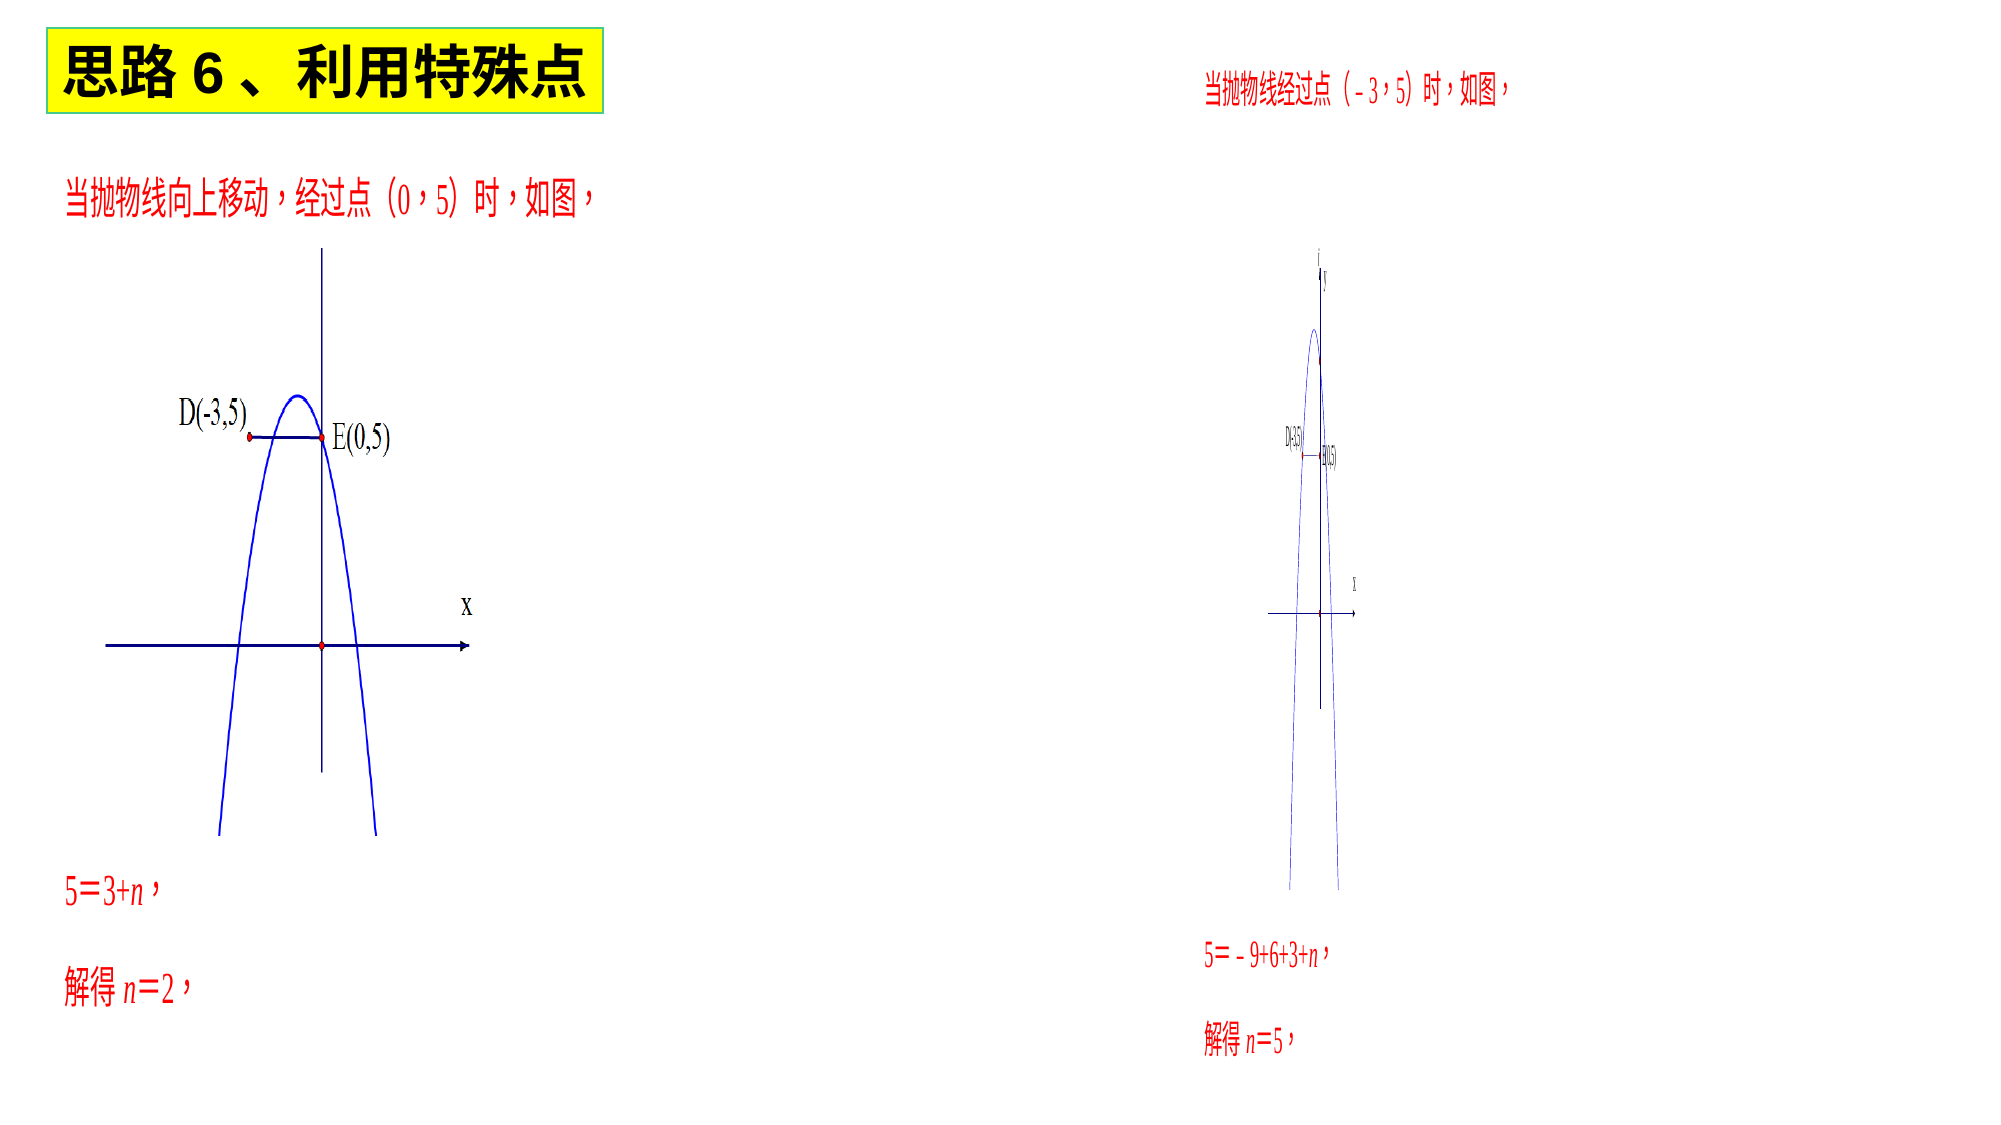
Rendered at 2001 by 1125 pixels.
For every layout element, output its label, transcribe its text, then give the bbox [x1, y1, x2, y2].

picture [31, 146, 1045, 1035]
picture [1180, 44, 1904, 1081]
text_box 思路6、利用特殊点 [46, 27, 604, 114]
